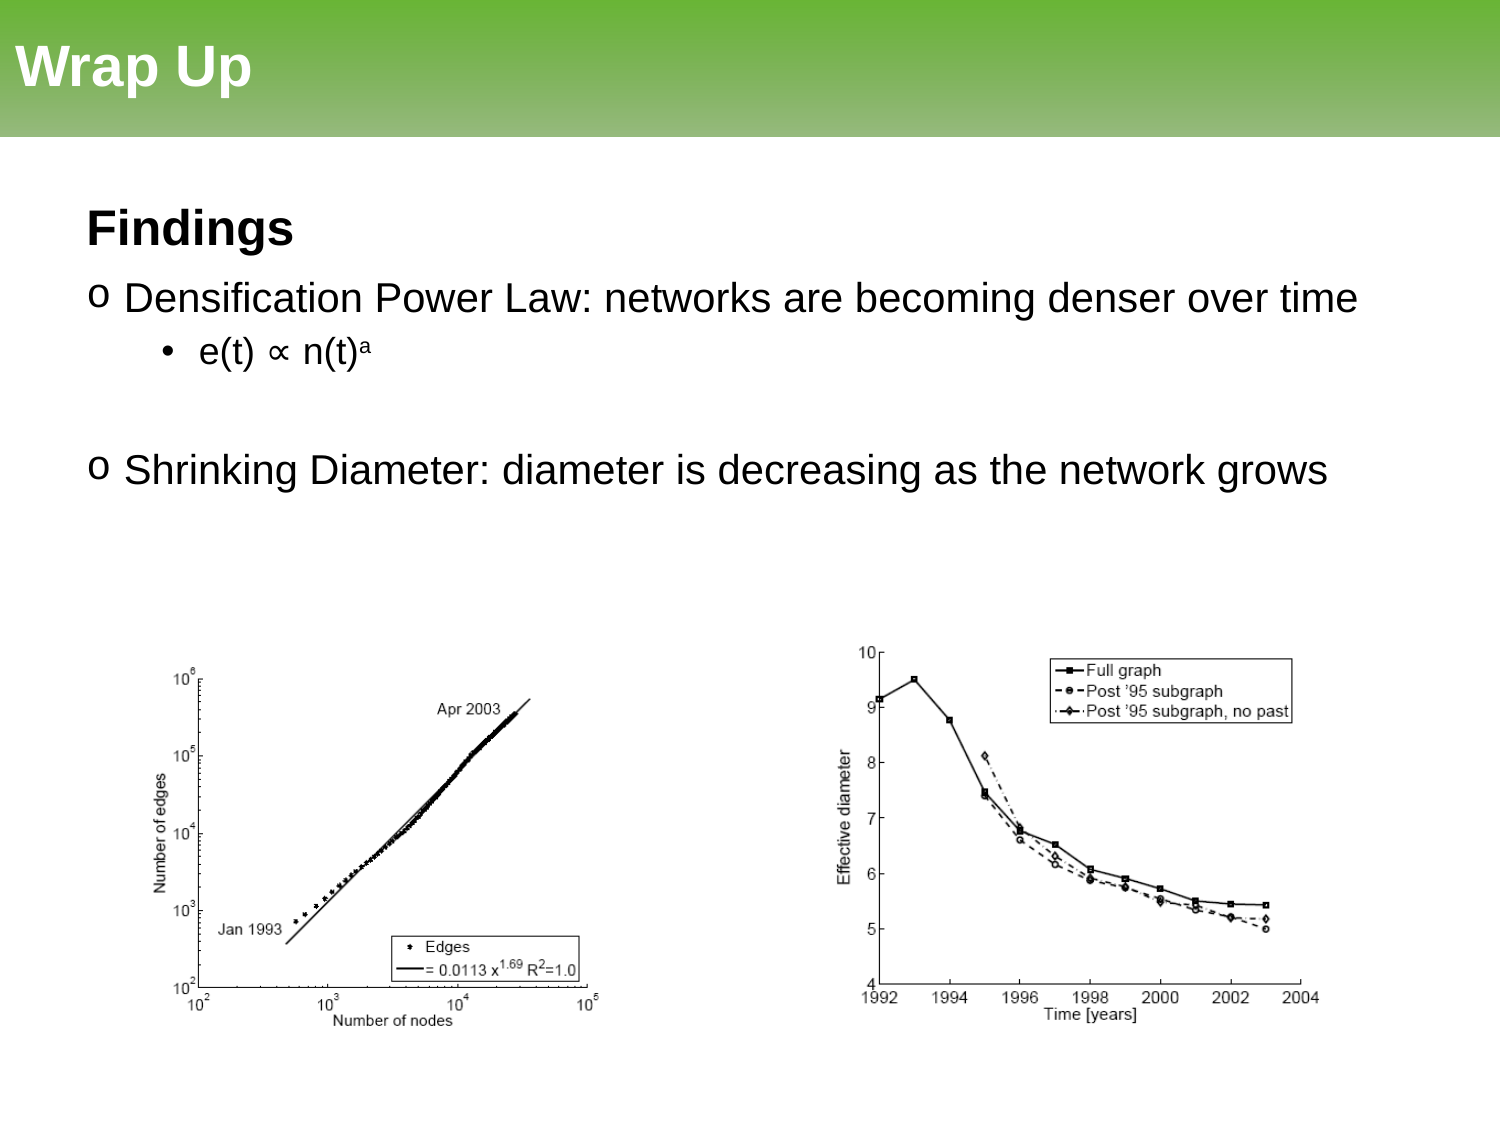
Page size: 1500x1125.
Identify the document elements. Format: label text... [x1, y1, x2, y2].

text_box Findings Densification Power Law: networks are becoming denser over time e(t) ∝ n(t)a Shrinking Diameter: diameter is decreasing as the network grows [71, 194, 1429, 1032]
picture [825, 622, 1330, 1033]
title Wrap Up [0, 0, 1500, 137]
picture [146, 656, 607, 1033]
